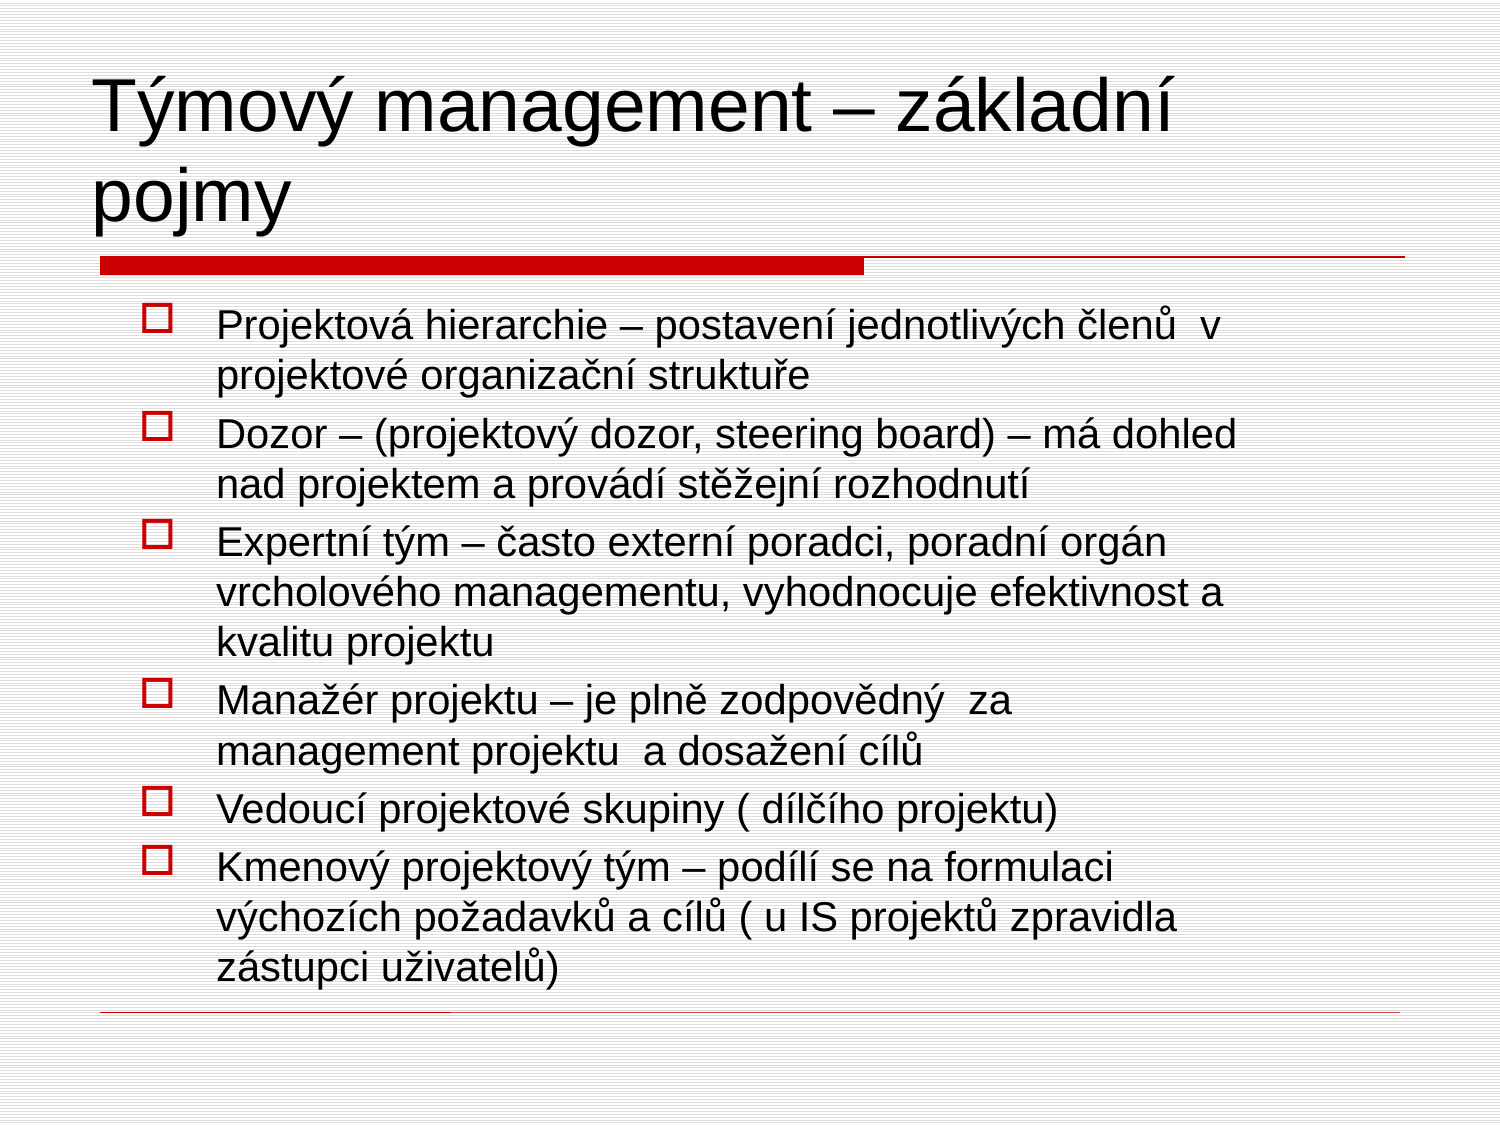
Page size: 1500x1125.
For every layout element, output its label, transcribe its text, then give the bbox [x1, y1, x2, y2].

text_box Projektová hierarchie – postavení jednotlivých členů v projektové organizační struktuře Dozor – (projektový dozor, steering board) – má dohled nad projektem a provádí stěžejní rozhodnutí Expertní tým – často externí poradci, poradní orgán vrcholového managementu, vyhodnocuje efektivnost a kvalitu projektu Manažér projektu – je plně zodpovědný za management projektu a dosažení cílů Vedoucí projektové skupiny ( dílčího projektu) Kmenový projektový tým – podílí se na formulaci výchozích požadavků a cílů ( u IS projektů zpravidla zástupci uživatelů) [123, 290, 1274, 554]
text_box Týmový management – základní pojmy [76, 19, 1352, 245]
